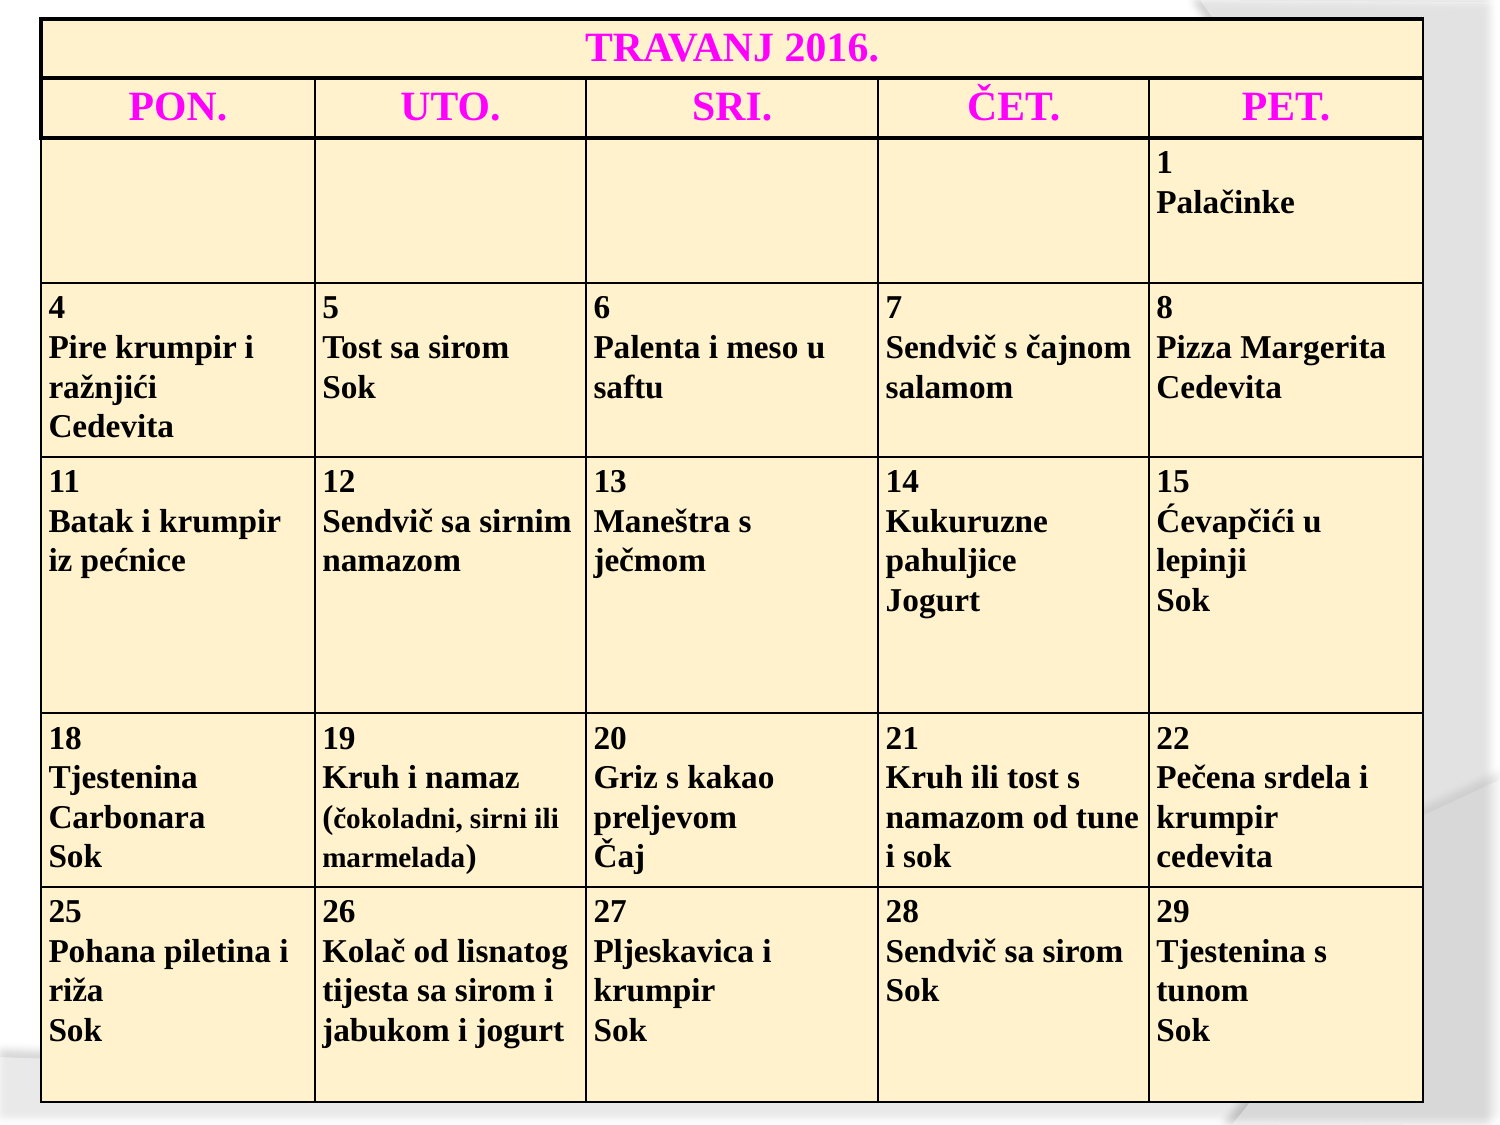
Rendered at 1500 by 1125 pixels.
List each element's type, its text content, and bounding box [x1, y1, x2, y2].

table_cell 29 Tjestenina s tunom Sok [1295, 888, 1422, 1101]
table_cell 1 Palačinke [1150, 140, 1422, 282]
table_cell [879, 140, 1148, 282]
text_box [130, 449, 1295, 1125]
table_cell 5 Tost sa sirom Sok [316, 284, 585, 449]
table_cell 4 Pire krumpir i ražnjići Cedevita [42, 284, 314, 456]
table_cell [316, 140, 585, 282]
table_cell 22 Pečena srdela i krumpir cedevita [1295, 714, 1422, 886]
table_cell UTO. [316, 80, 585, 136]
table_cell 18 Tjestenina Carbonara Sok [42, 714, 130, 886]
table_cell 7 Sendvič s čajnom salamom [879, 284, 1148, 449]
table_cell 6 Palenta i meso u saftu [587, 284, 877, 449]
table_header TRAVANJ 2016. [43, 21, 1422, 76]
table_cell [42, 140, 314, 282]
table_cell 8 Pizza Margerita Cedevita [1150, 284, 1422, 456]
table_cell SRI. [587, 80, 877, 136]
table_cell [587, 140, 877, 282]
table_cell 15 Ćevapčići u lepinji Sok [1295, 458, 1422, 712]
table_cell PET. [1150, 80, 1422, 136]
table_cell 25 Pohana piletina i riža Sok [42, 888, 130, 1101]
table_cell 11 Batak i krumpir iz pećnice [42, 458, 130, 712]
table_cell PON. [43, 80, 314, 136]
table_cell ČET. [879, 80, 1148, 136]
